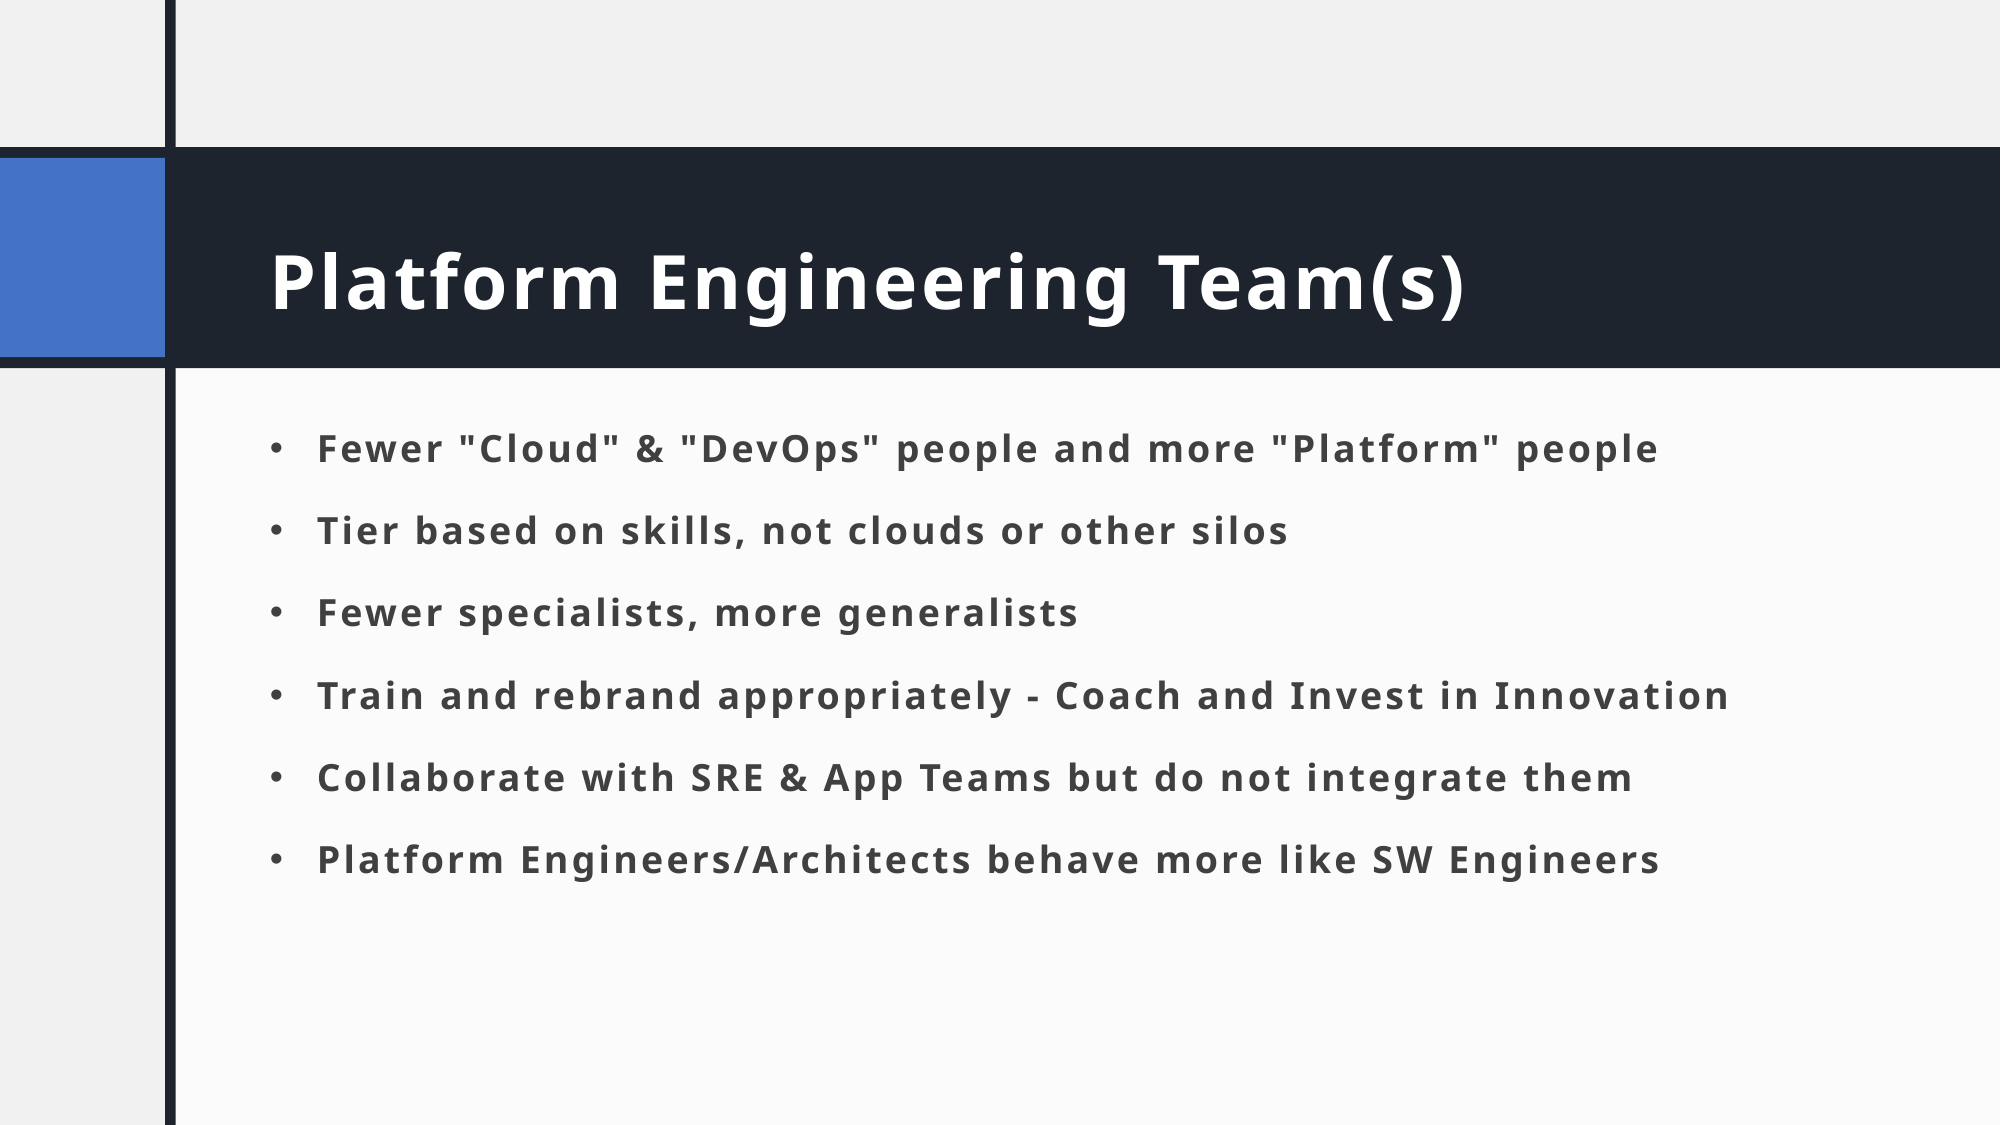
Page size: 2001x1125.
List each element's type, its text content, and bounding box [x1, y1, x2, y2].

text_box [0, 0, 164, 146]
text_box [0, 369, 164, 1125]
text_box [177, 146, 2000, 369]
text_box [0, 358, 164, 369]
text_box [177, 369, 2000, 1125]
text_box [164, 0, 177, 1125]
text_box [0, 146, 164, 157]
text_box [0, 157, 164, 358]
title Platform Engineering Team(s) [251, 171, 1895, 341]
list Fewer "Cloud" & "DevOps" people and more "Platform" people Tier based on skills, not clouds or other silos Fewer specialists, more generalists Train and rebrand appropriately - Coach and Invest in Innovation Collaborate with SRE & App Teams but do not integrate them Platform Engineers/Architects behave more like SW Engineers [251, 388, 1882, 1103]
text_box [177, 0, 2000, 146]
